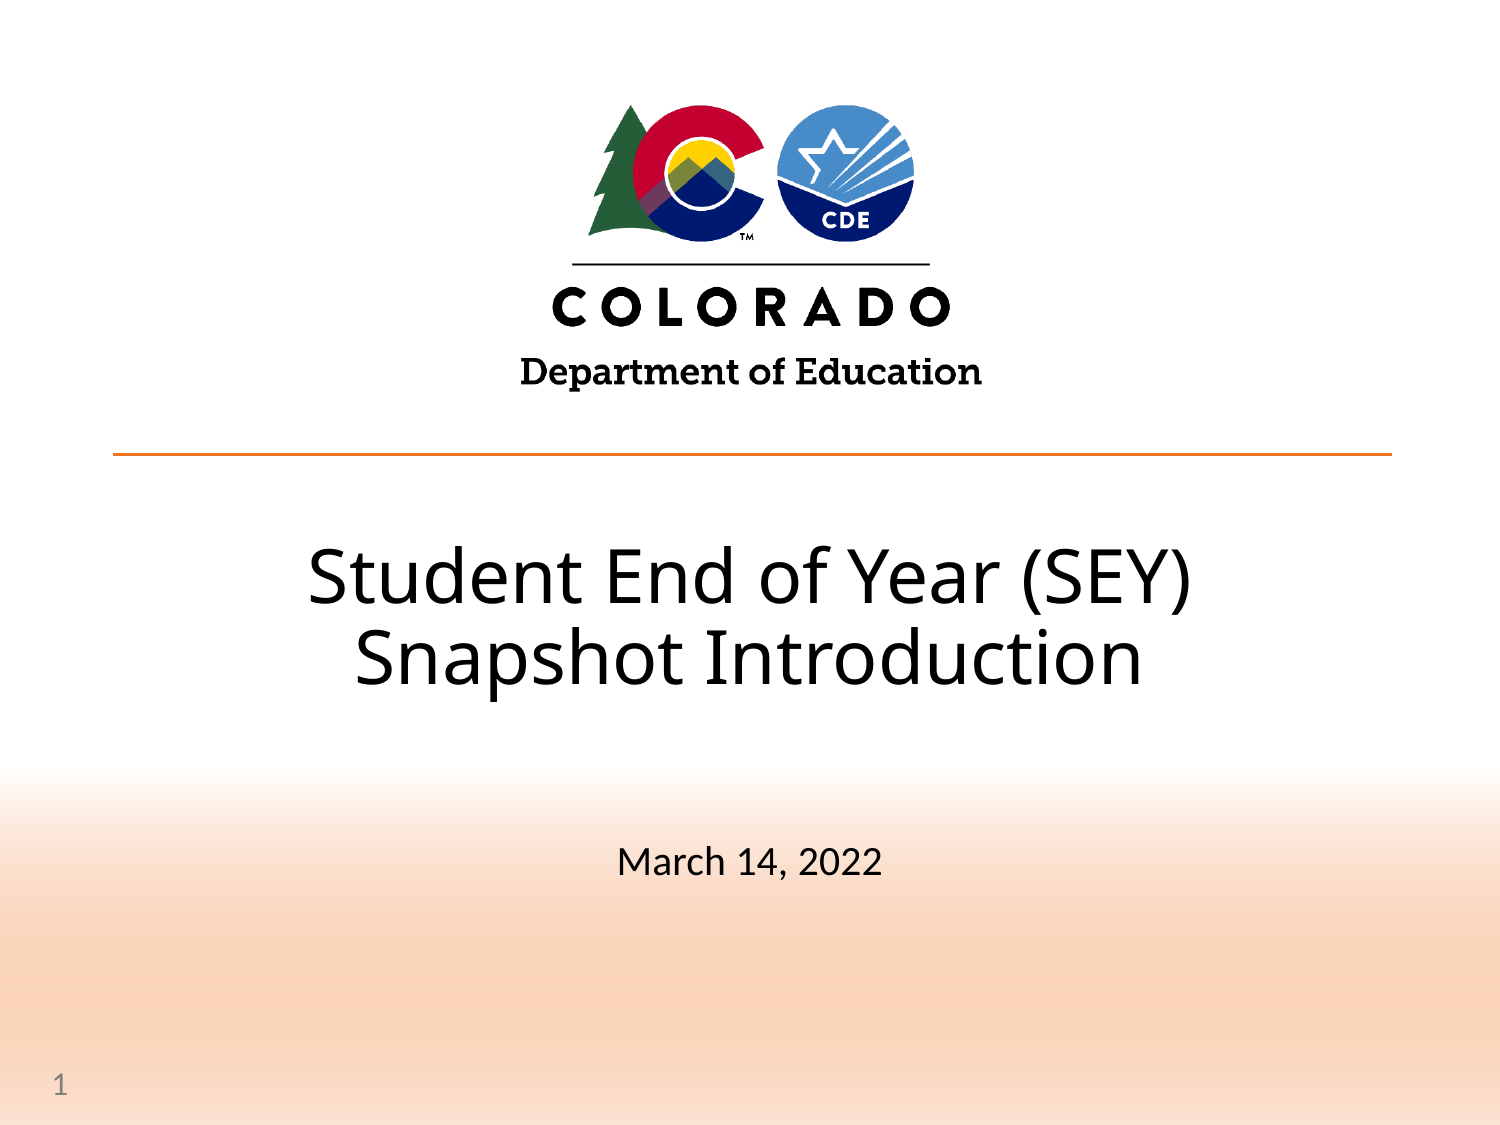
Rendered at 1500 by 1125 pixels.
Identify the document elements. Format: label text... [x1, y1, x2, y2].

picture [519, 103, 983, 393]
subtitle March 14, 2022 [112, 832, 1388, 1008]
slide_number 1 [36, 1054, 375, 1115]
title Student End of Year (SEY) Snapshot Introduction [112, 530, 1388, 731]
